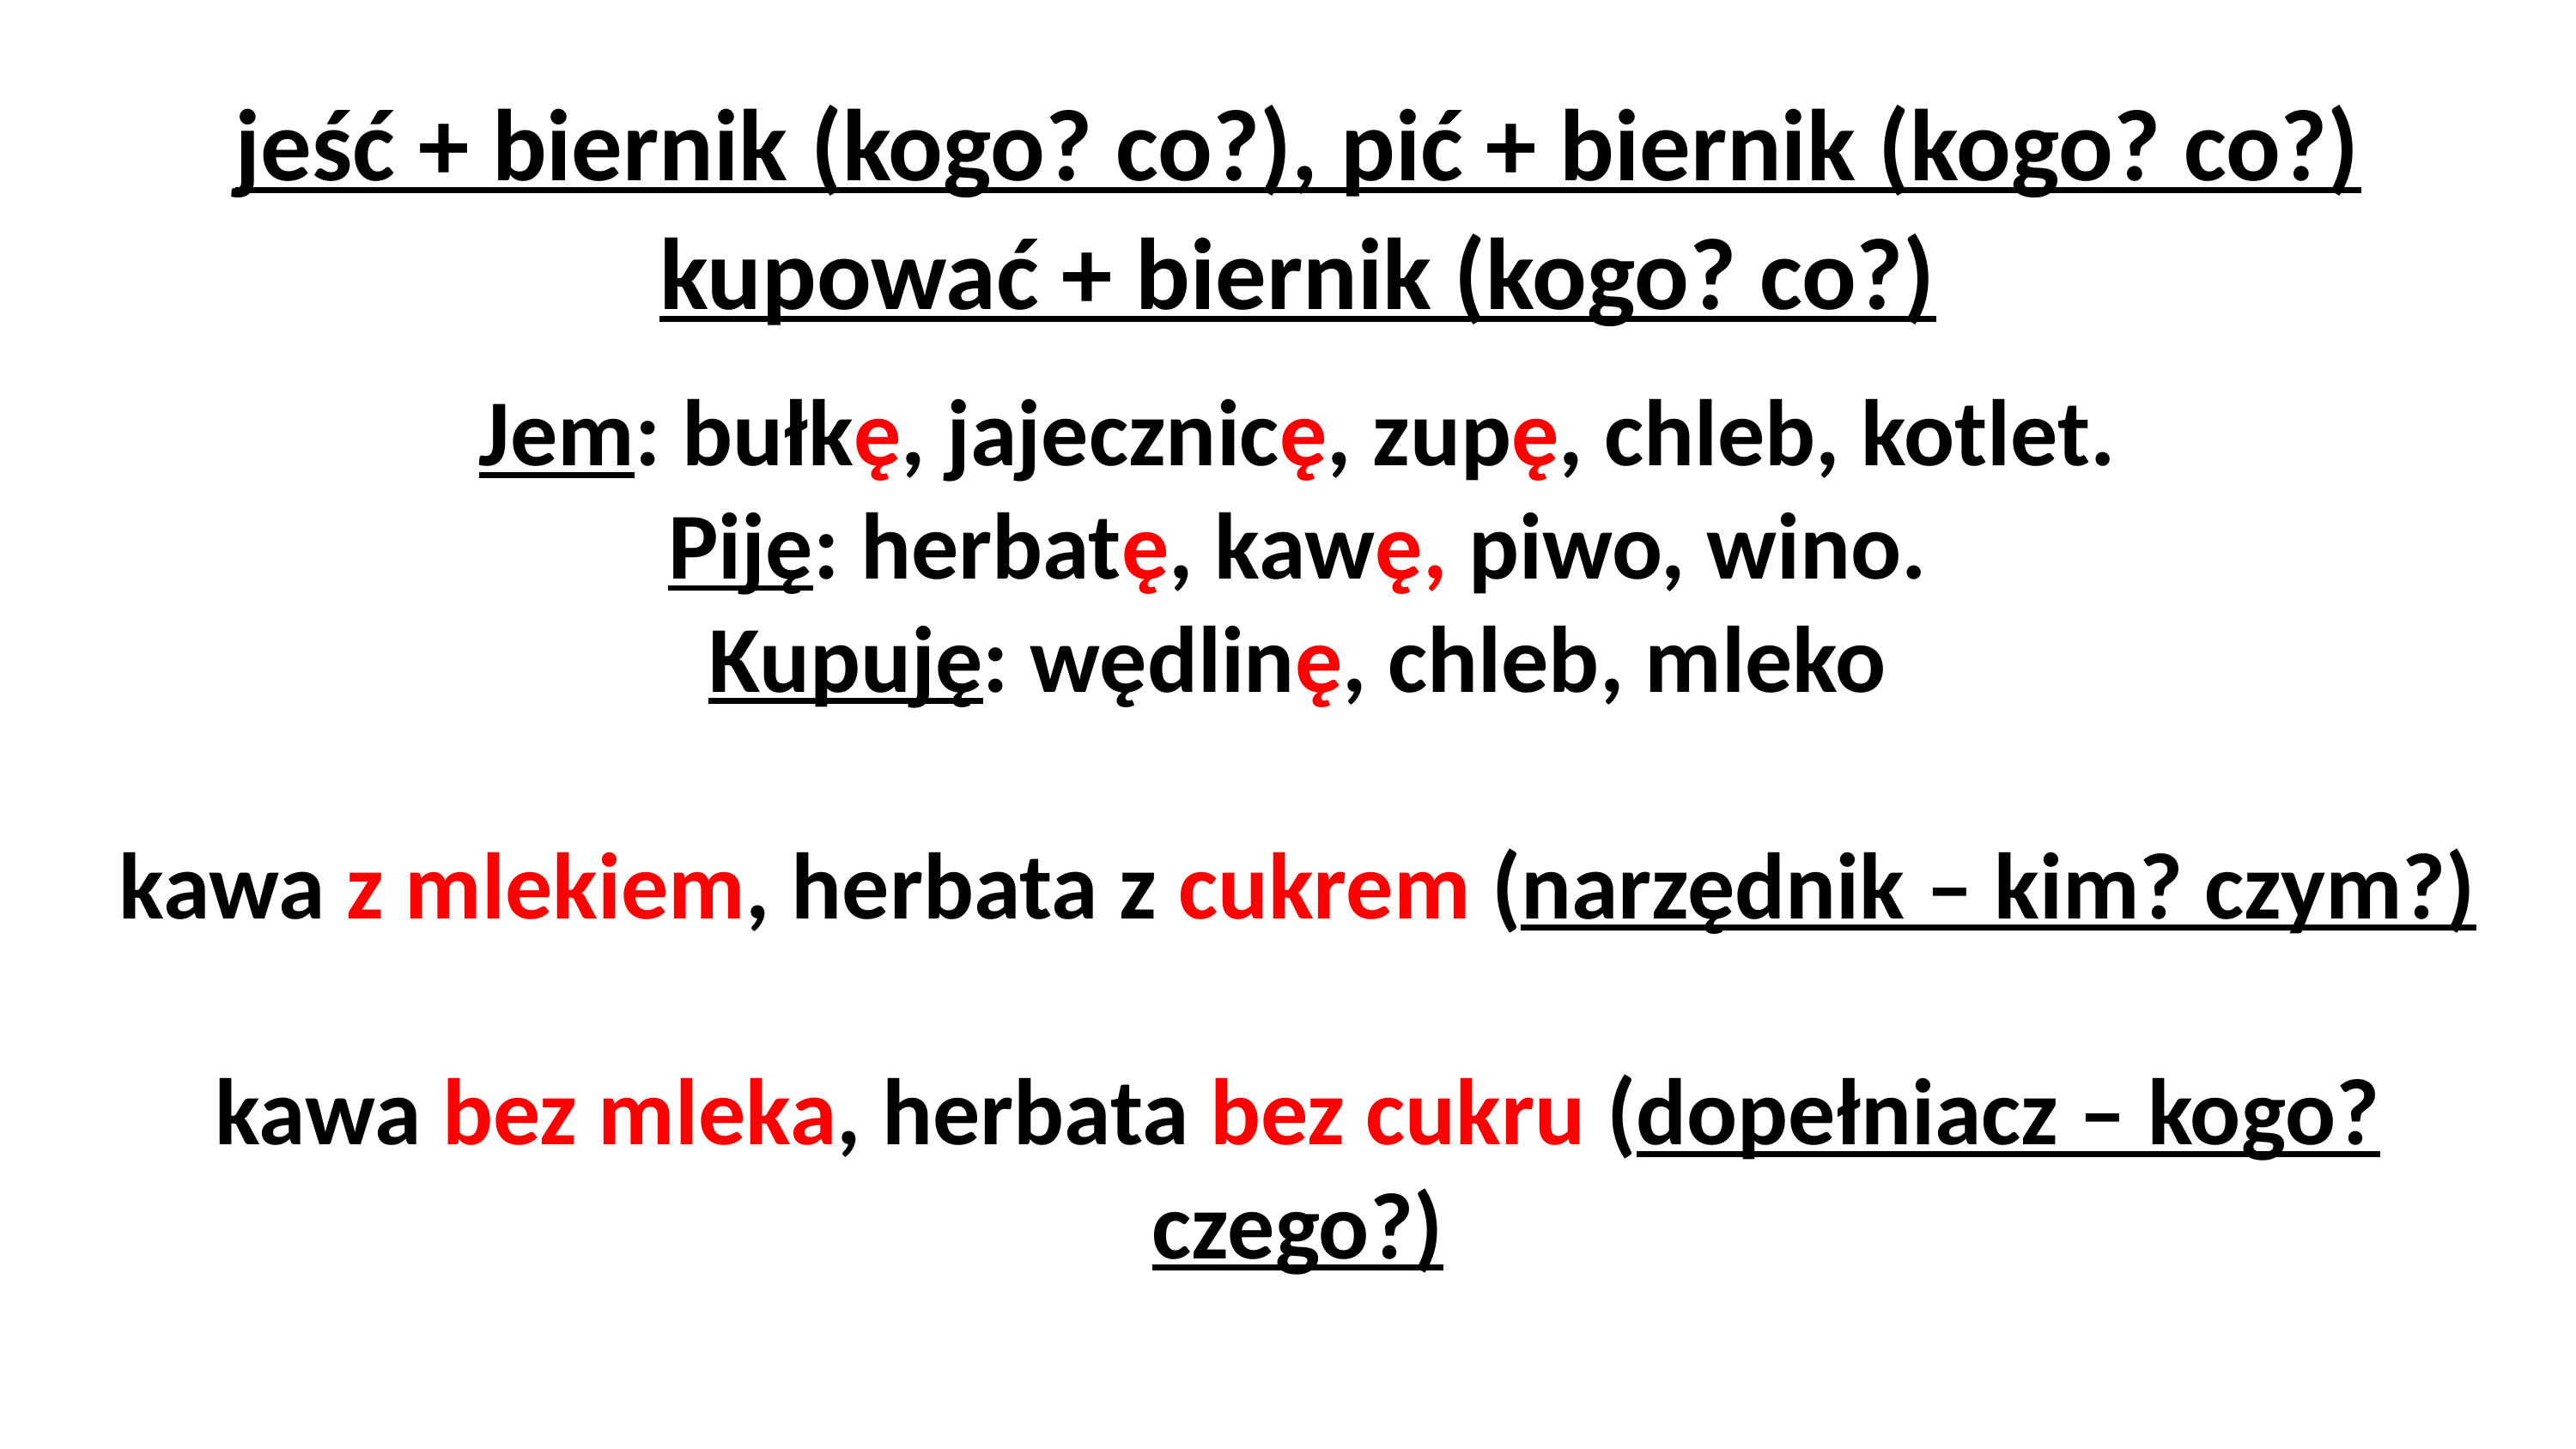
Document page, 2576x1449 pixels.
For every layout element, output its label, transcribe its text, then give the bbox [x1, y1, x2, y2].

title Jem: bułkę, jajecznicę, zupę, chleb, kotlet. Piję: herbatę, kawę, piwo, wino. Kupuję: wędlinę, chleb, mleko kawa z mlekiem, herbata z cukrem (narzędnik – kim? czym?) kawa bez mleka, herbata bez cukru (dopełniacz – kogo? czego?) [101, 365, 2494, 1395]
list jeść + biernik (kogo? co?), pić + biernik (kogo? co?) kupować + biernik (kogo? co?) [60, 71, 2505, 336]
